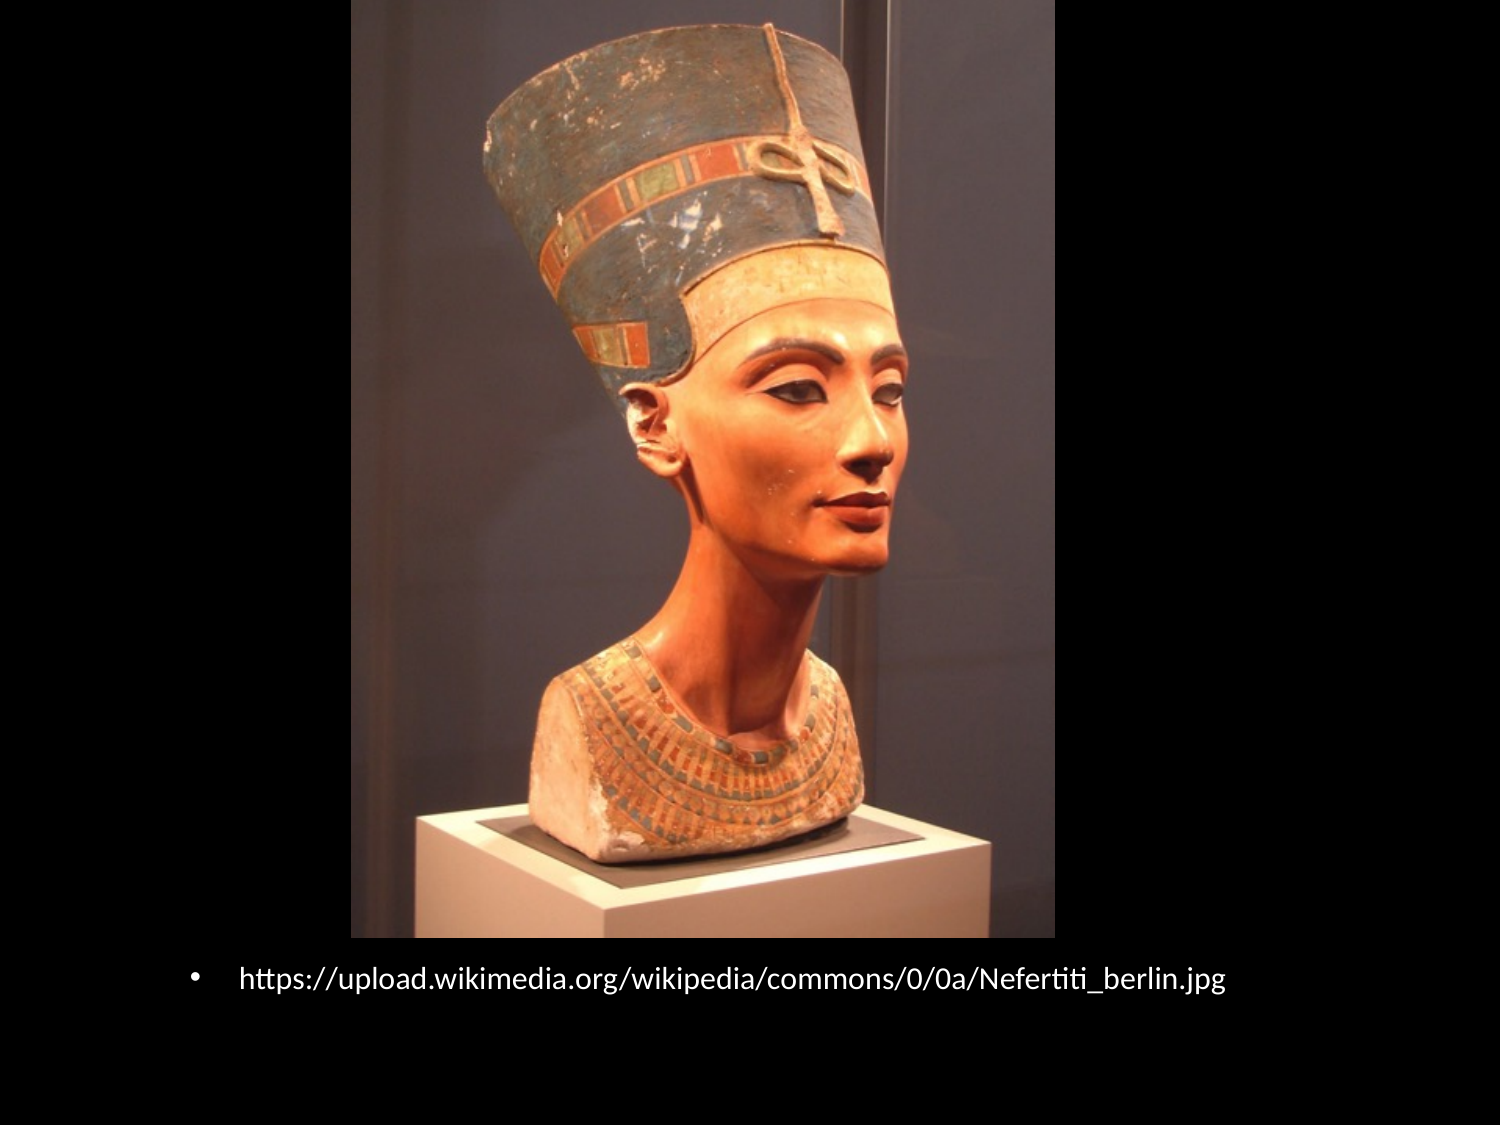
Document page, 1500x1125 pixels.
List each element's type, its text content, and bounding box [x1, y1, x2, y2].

picture [351, 0, 1055, 938]
list https://upload.wikimedia.org/wikipedia/commons/0/0a/Nefertiti_berlin.jpg [174, 950, 1425, 1005]
